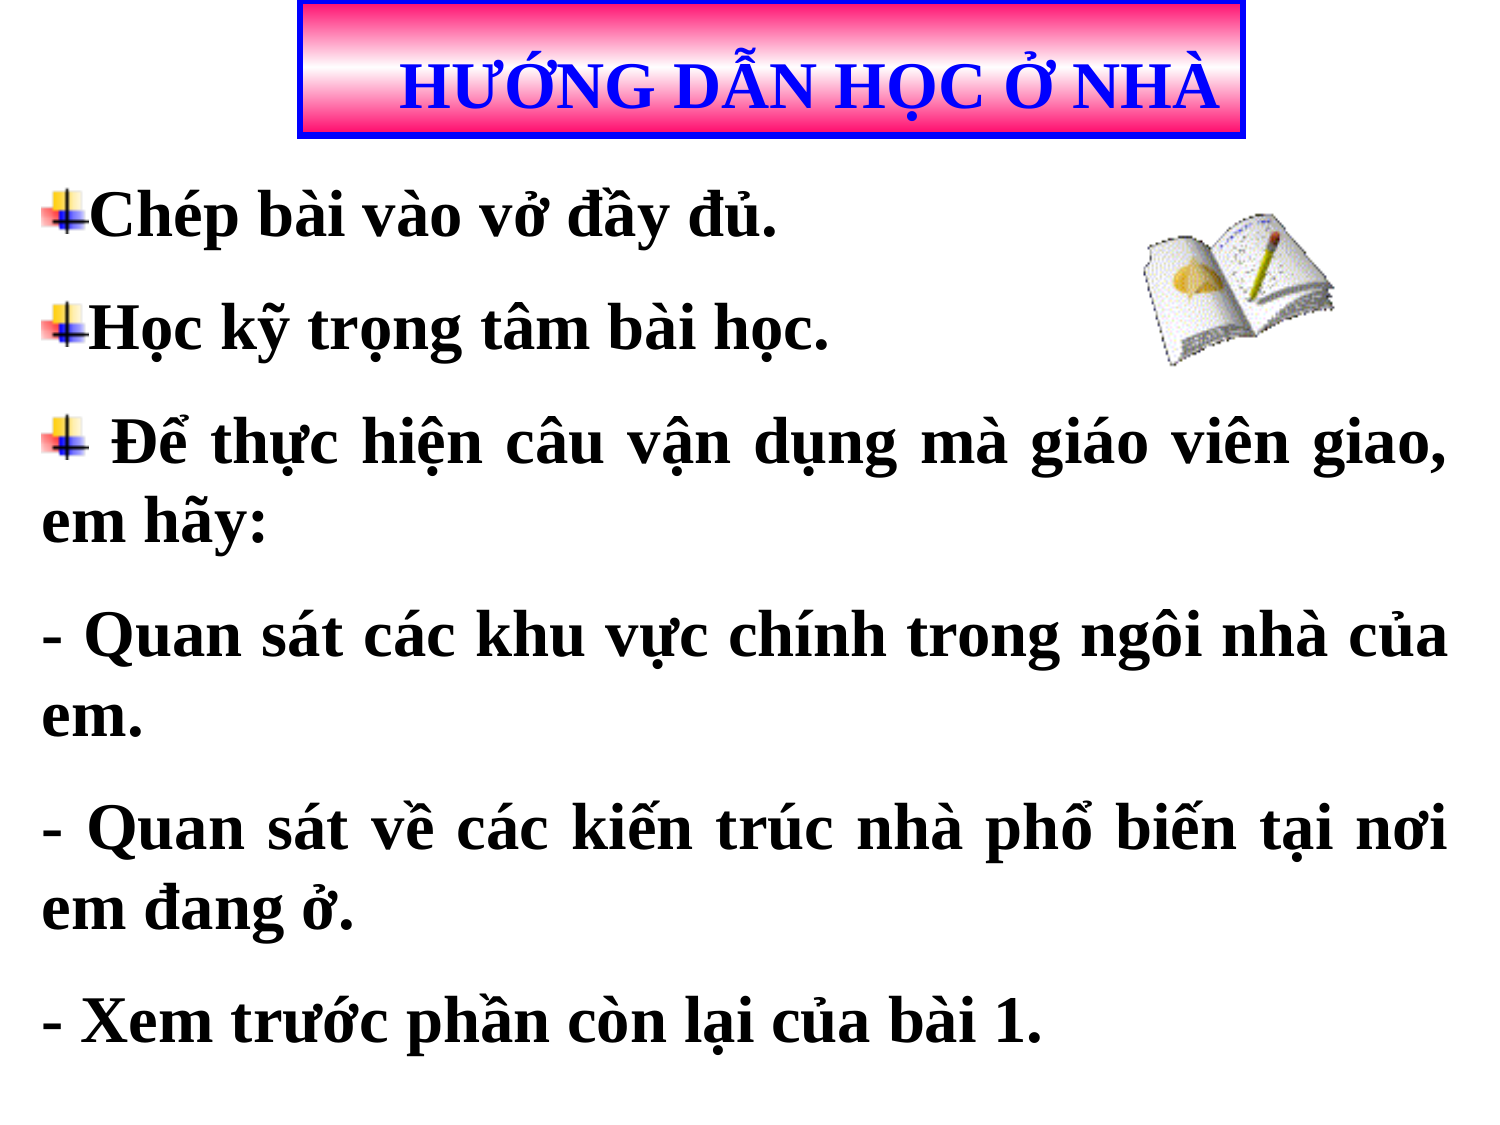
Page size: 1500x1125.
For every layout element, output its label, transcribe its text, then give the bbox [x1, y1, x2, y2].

picture [1136, 197, 1350, 374]
picture [41, 186, 89, 234]
text_box Chép bài vào vở đầy đủ. Học kỹ trọng tâm bài học. Để thực hiện câu vận dụng mà giáo viên giao, em hãy: - Quan sát các khu vực chính trong ngôi nhà của em. - Quan sát về các kiến trúc nhà phổ biến tại nơi em đang ở. - Xem trước phần còn lại của bài 1. [27, 162, 1465, 1064]
picture [41, 299, 89, 347]
text_box HƯỚNG DẪN HỌC Ở NHÀ [300, 0, 1243, 136]
picture [41, 412, 89, 460]
